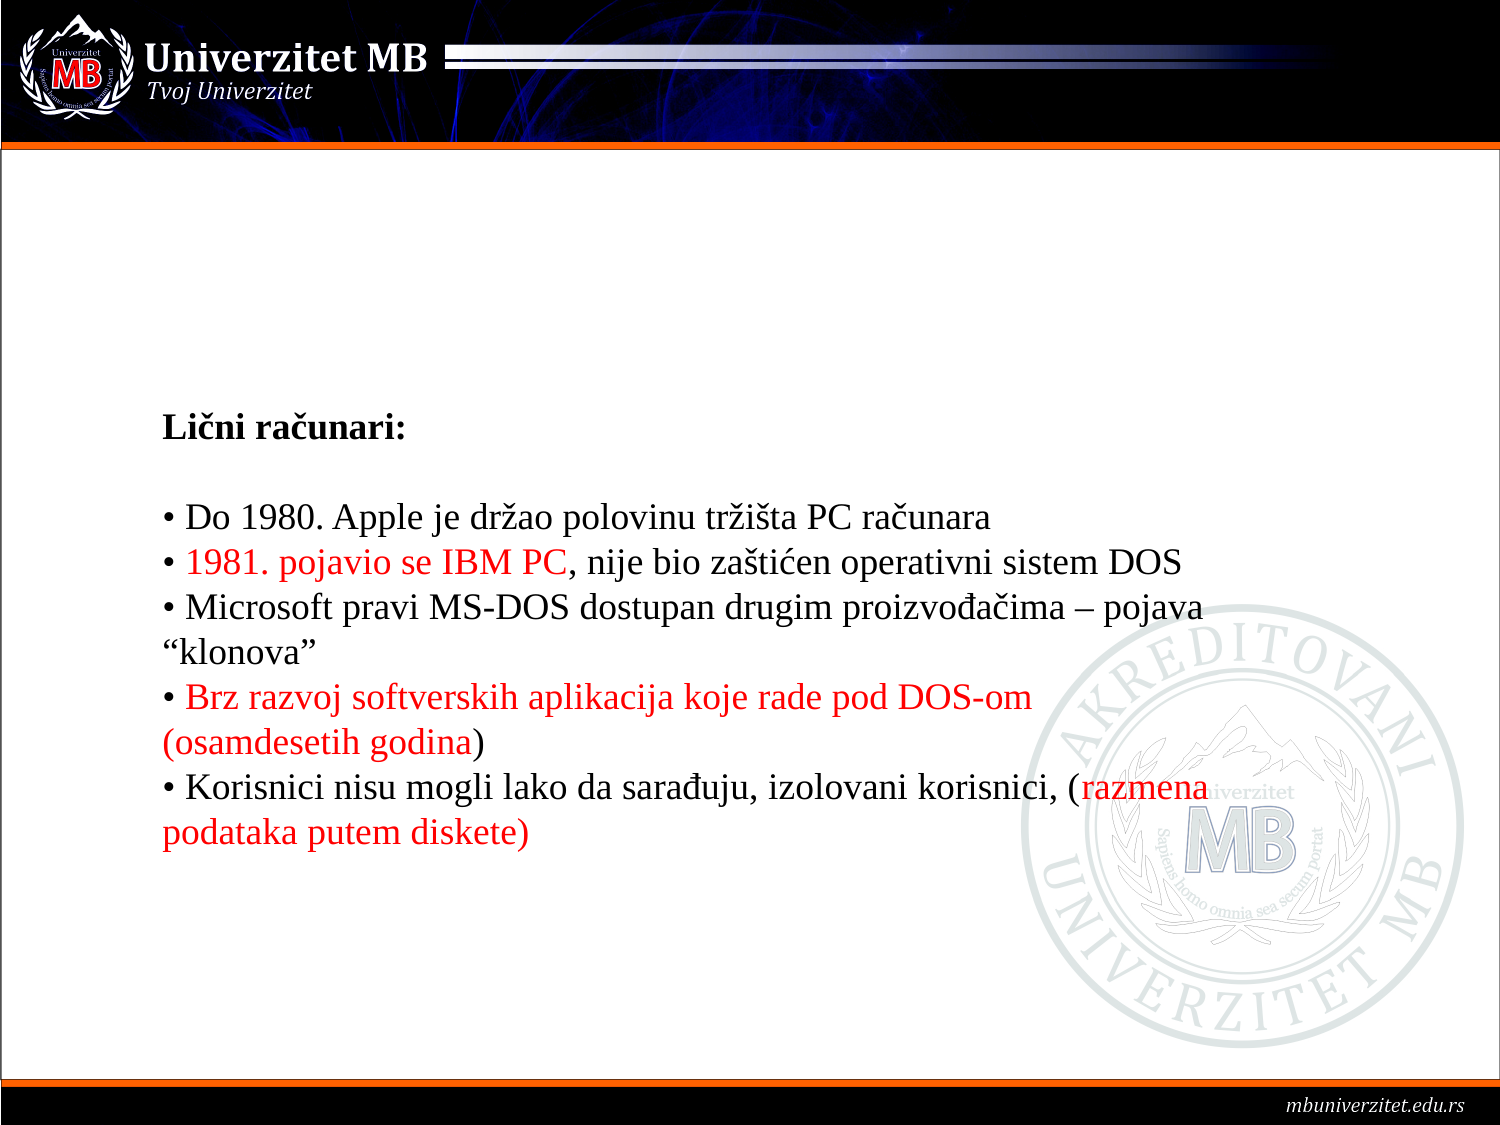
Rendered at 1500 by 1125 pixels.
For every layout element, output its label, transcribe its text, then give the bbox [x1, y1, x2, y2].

picture [0, 0, 1500, 1125]
text_box Lični računari: • Do 1980. Apple je držao polovinu tržišta PC računara • 1981. pojavio se IBM PC, nije bio zaštićen operativni sistem DOS • Microsoft pravi MS-DOS dostupan drugim proizvođačima – pojava “klonova” • Brz razvoj softverskih aplikacija koje rade pod DOS-om (osamdesetih godina) • Korisnici nisu mogli lako da sarađuju, izolovani korisnici, (razmena podataka putem diskete) [147, 349, 1425, 860]
